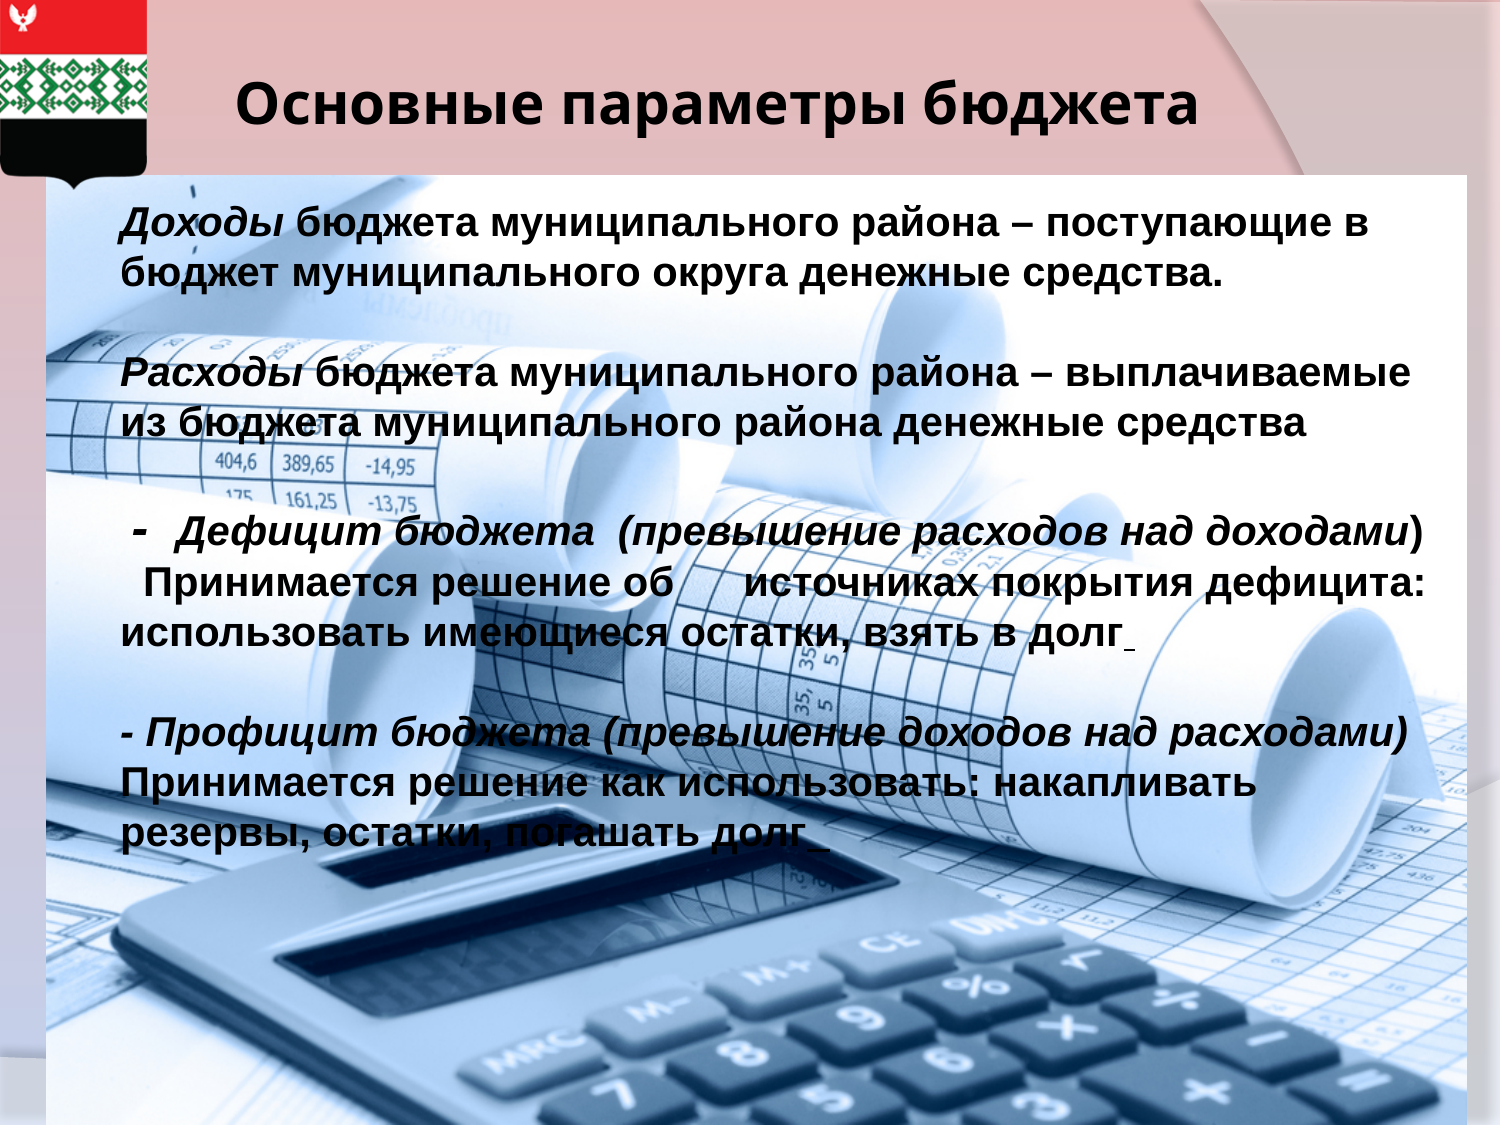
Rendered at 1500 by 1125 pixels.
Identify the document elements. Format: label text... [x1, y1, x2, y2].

picture [45, 175, 1468, 1125]
table_cell 947 937,6 [148, 7, 1425, 175]
title Основные параметры бюджета [157, 7, 1425, 165]
picture [0, 0, 147, 191]
